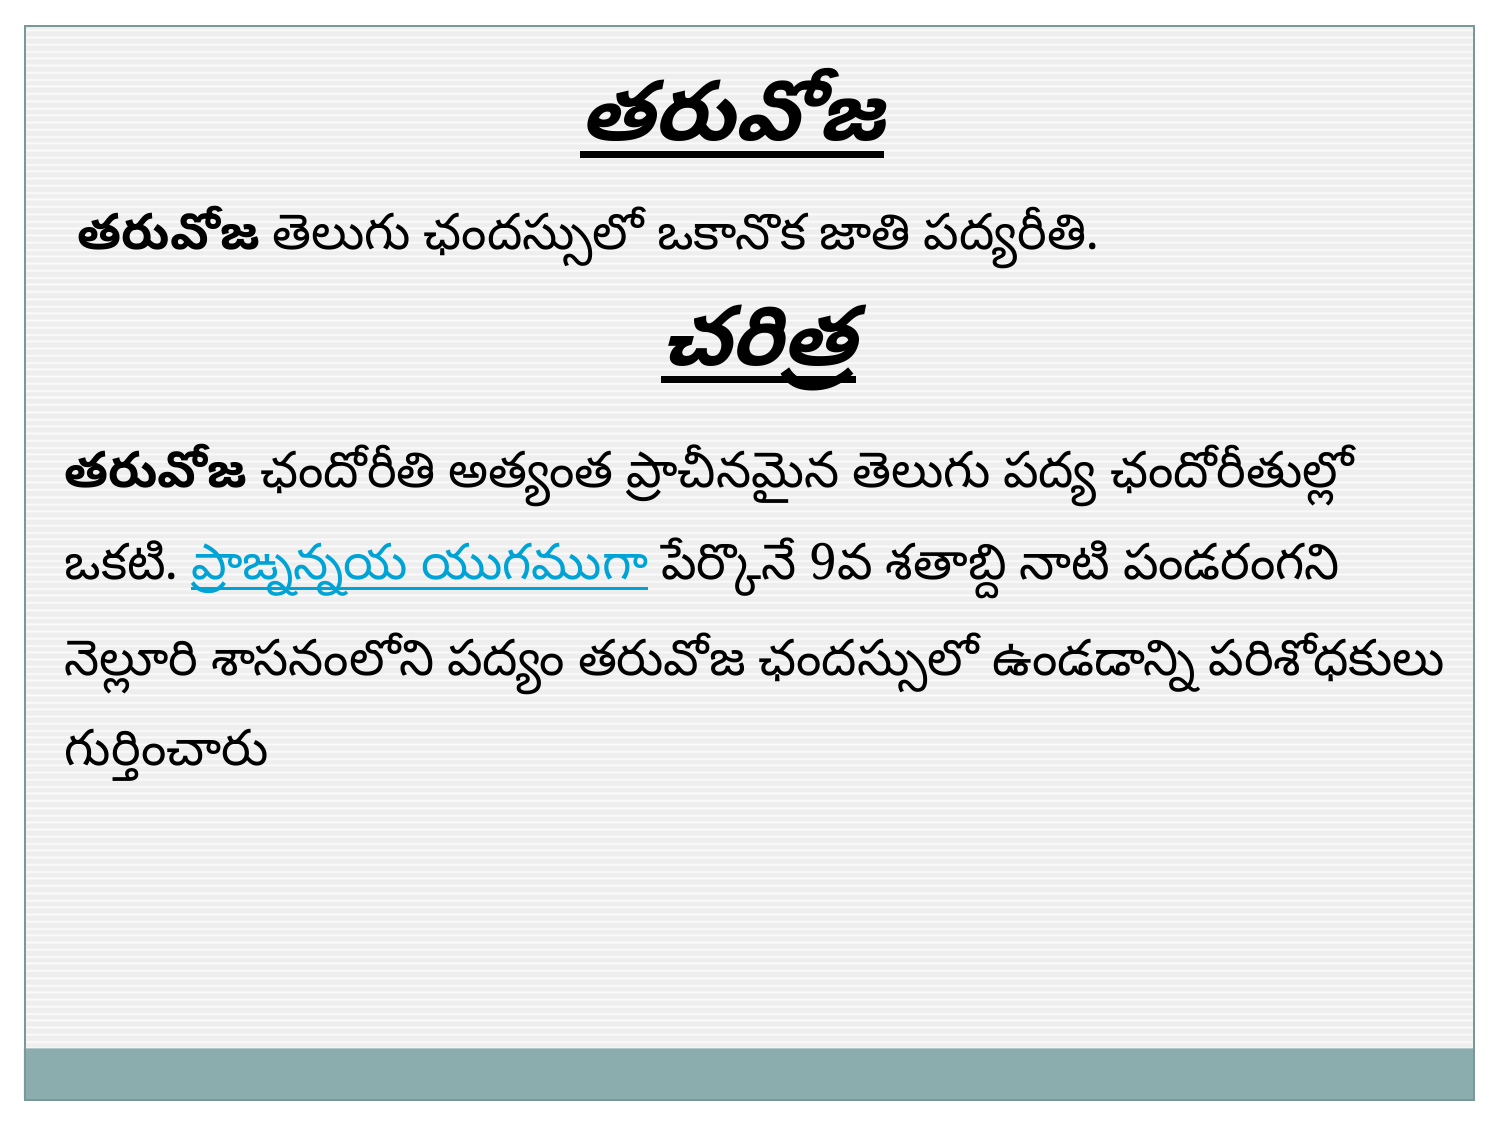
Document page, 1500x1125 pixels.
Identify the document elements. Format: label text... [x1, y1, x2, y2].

text_box చరిత్ర [646, 275, 872, 390]
text_box తరువోజ తెలుగు ఛందస్సులో ఒకానొక జాతి పద్యరీతి. [62, 162, 1438, 268]
text_box తరువోజ [565, 50, 900, 162]
text_box తరువోజ ఛందోరీతి అత్యంత ప్రాచీనమైన తెలుగు పద్య ఛందోరీతుల్లో ఒకటి. ప్రాఙ్నన్నయ యుగముగా పేర్కొనే 9వ శతాబ్ది నాటి పండరంగని నెల్లూరి శాసనంలోని పద్యం తరువోజ ఛందస్సులో ఉండడాన్ని పరిశోధకులు గుర్తించారు [49, 399, 1463, 783]
